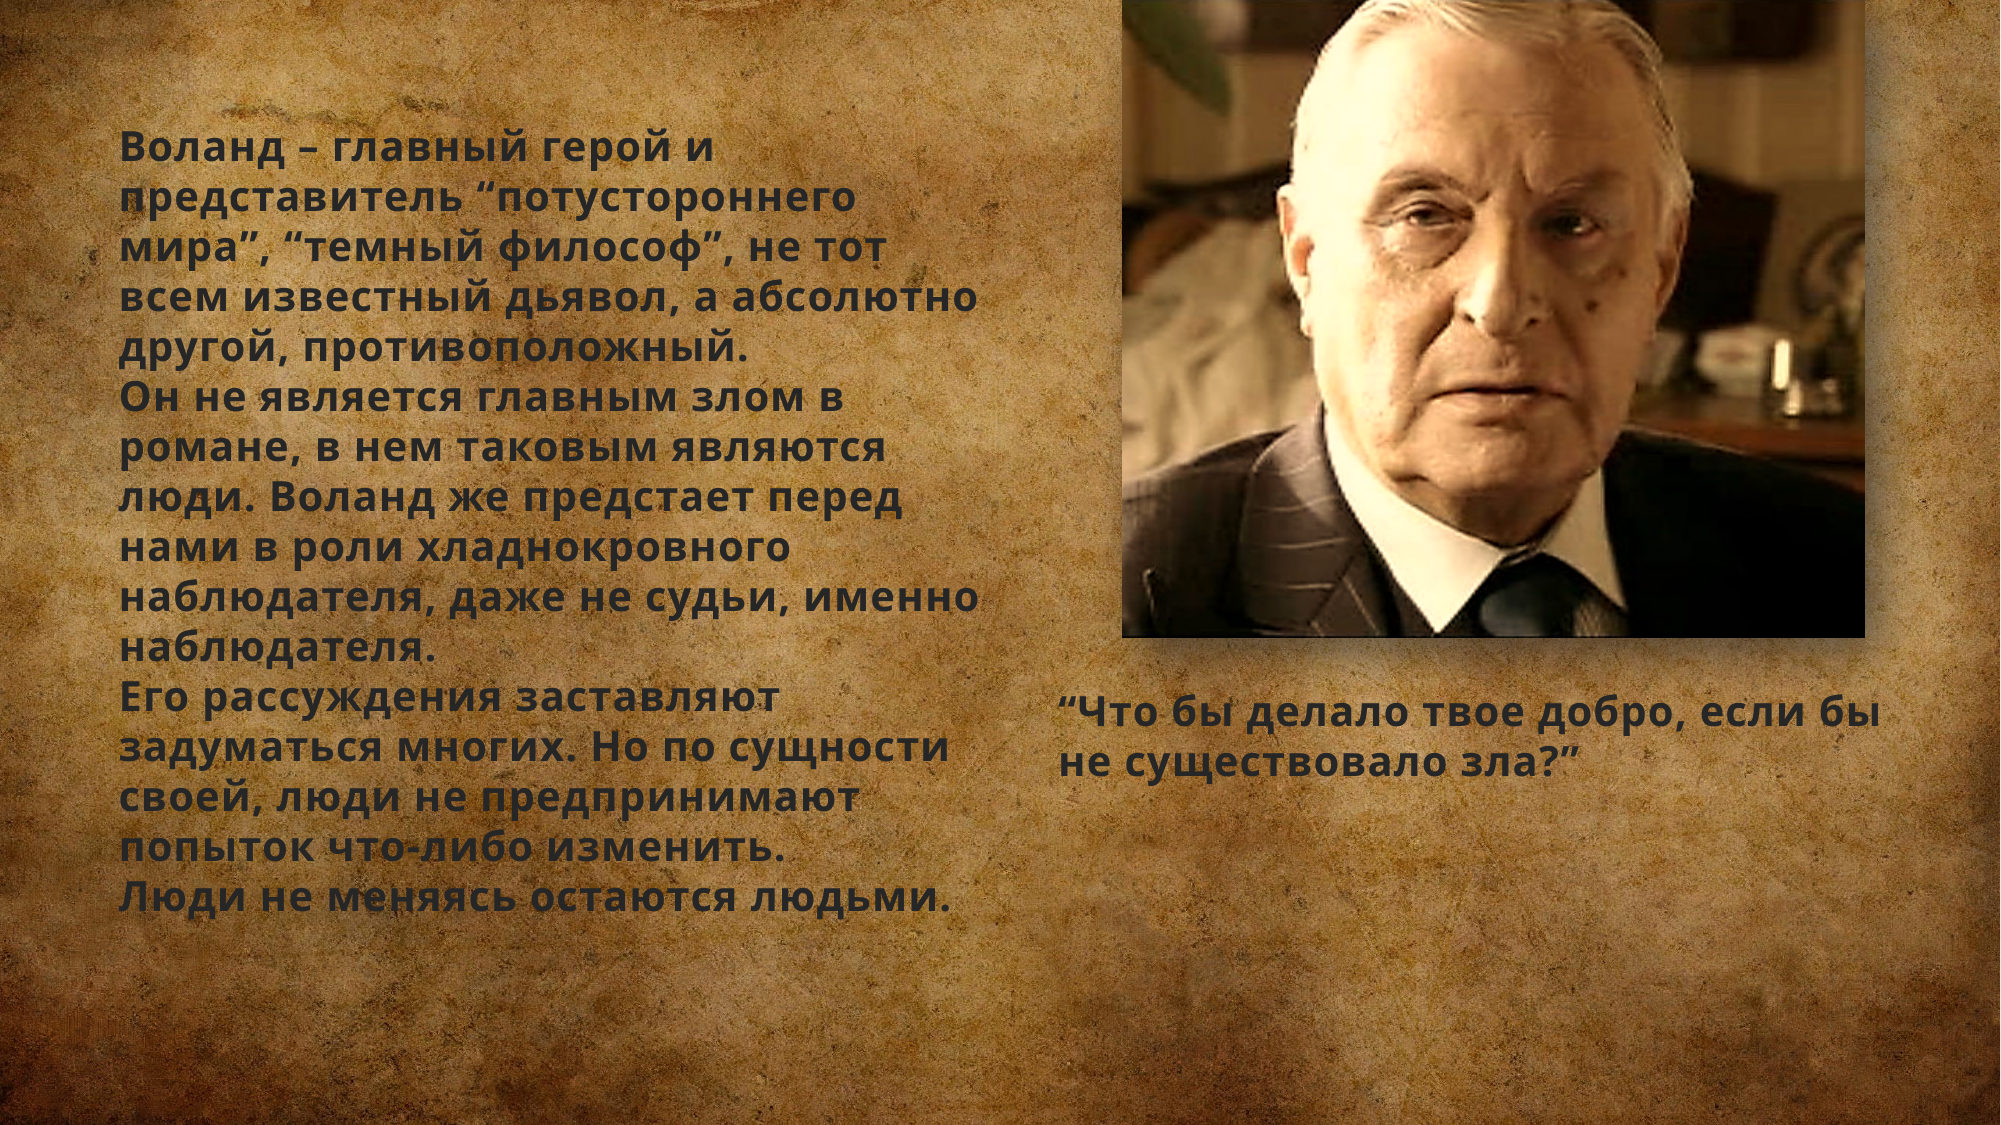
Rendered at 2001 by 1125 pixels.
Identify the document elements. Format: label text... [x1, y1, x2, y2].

picture [0, 0, 2001, 1125]
text_box Воланд – главный герой и представитель “потустороннего мира”, “темный философ”, не тот всем известный дьявол, а абсолютно другой, противоположный. Он не является главным злом в романе, в нем таковым являются люди. Воланд же предстает перед нами в роли хладнокровного наблюдателя, даже не судьи, именно наблюдателя. Его рассуждения заставляют задуматься многих. Но по сущности своей, люди не предпринимают попыток что-либо изменить. Люди не меняясь остаются людьми. [103, 112, 1004, 928]
text_box “Что бы делало твое добро, если бы не существовало зла?” [1043, 677, 1944, 792]
